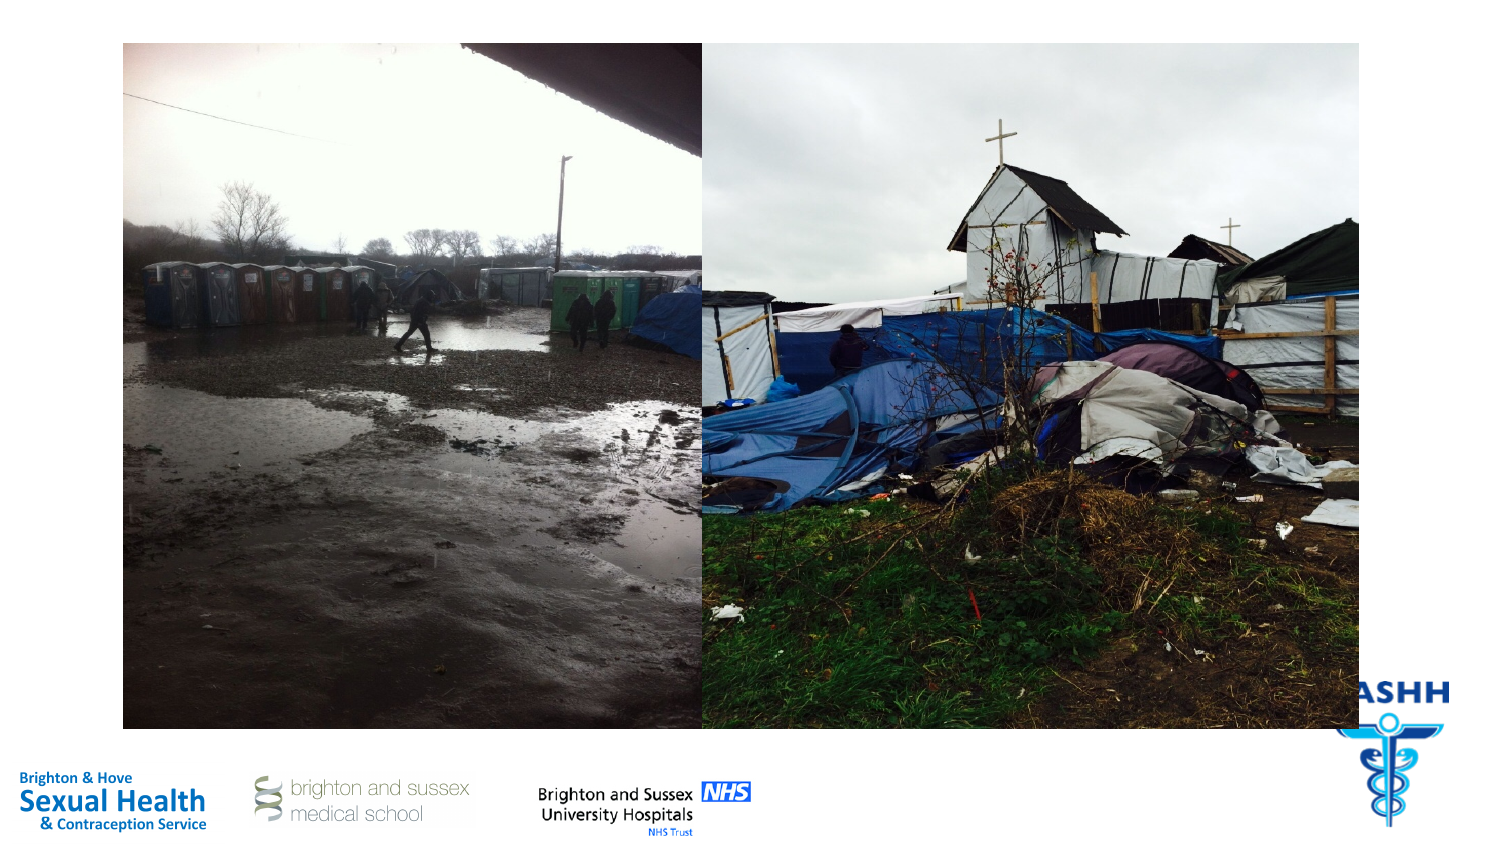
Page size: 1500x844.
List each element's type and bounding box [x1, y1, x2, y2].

picture [249, 771, 476, 828]
picture [525, 771, 764, 844]
picture [123, 43, 1449, 832]
picture [12, 759, 225, 844]
